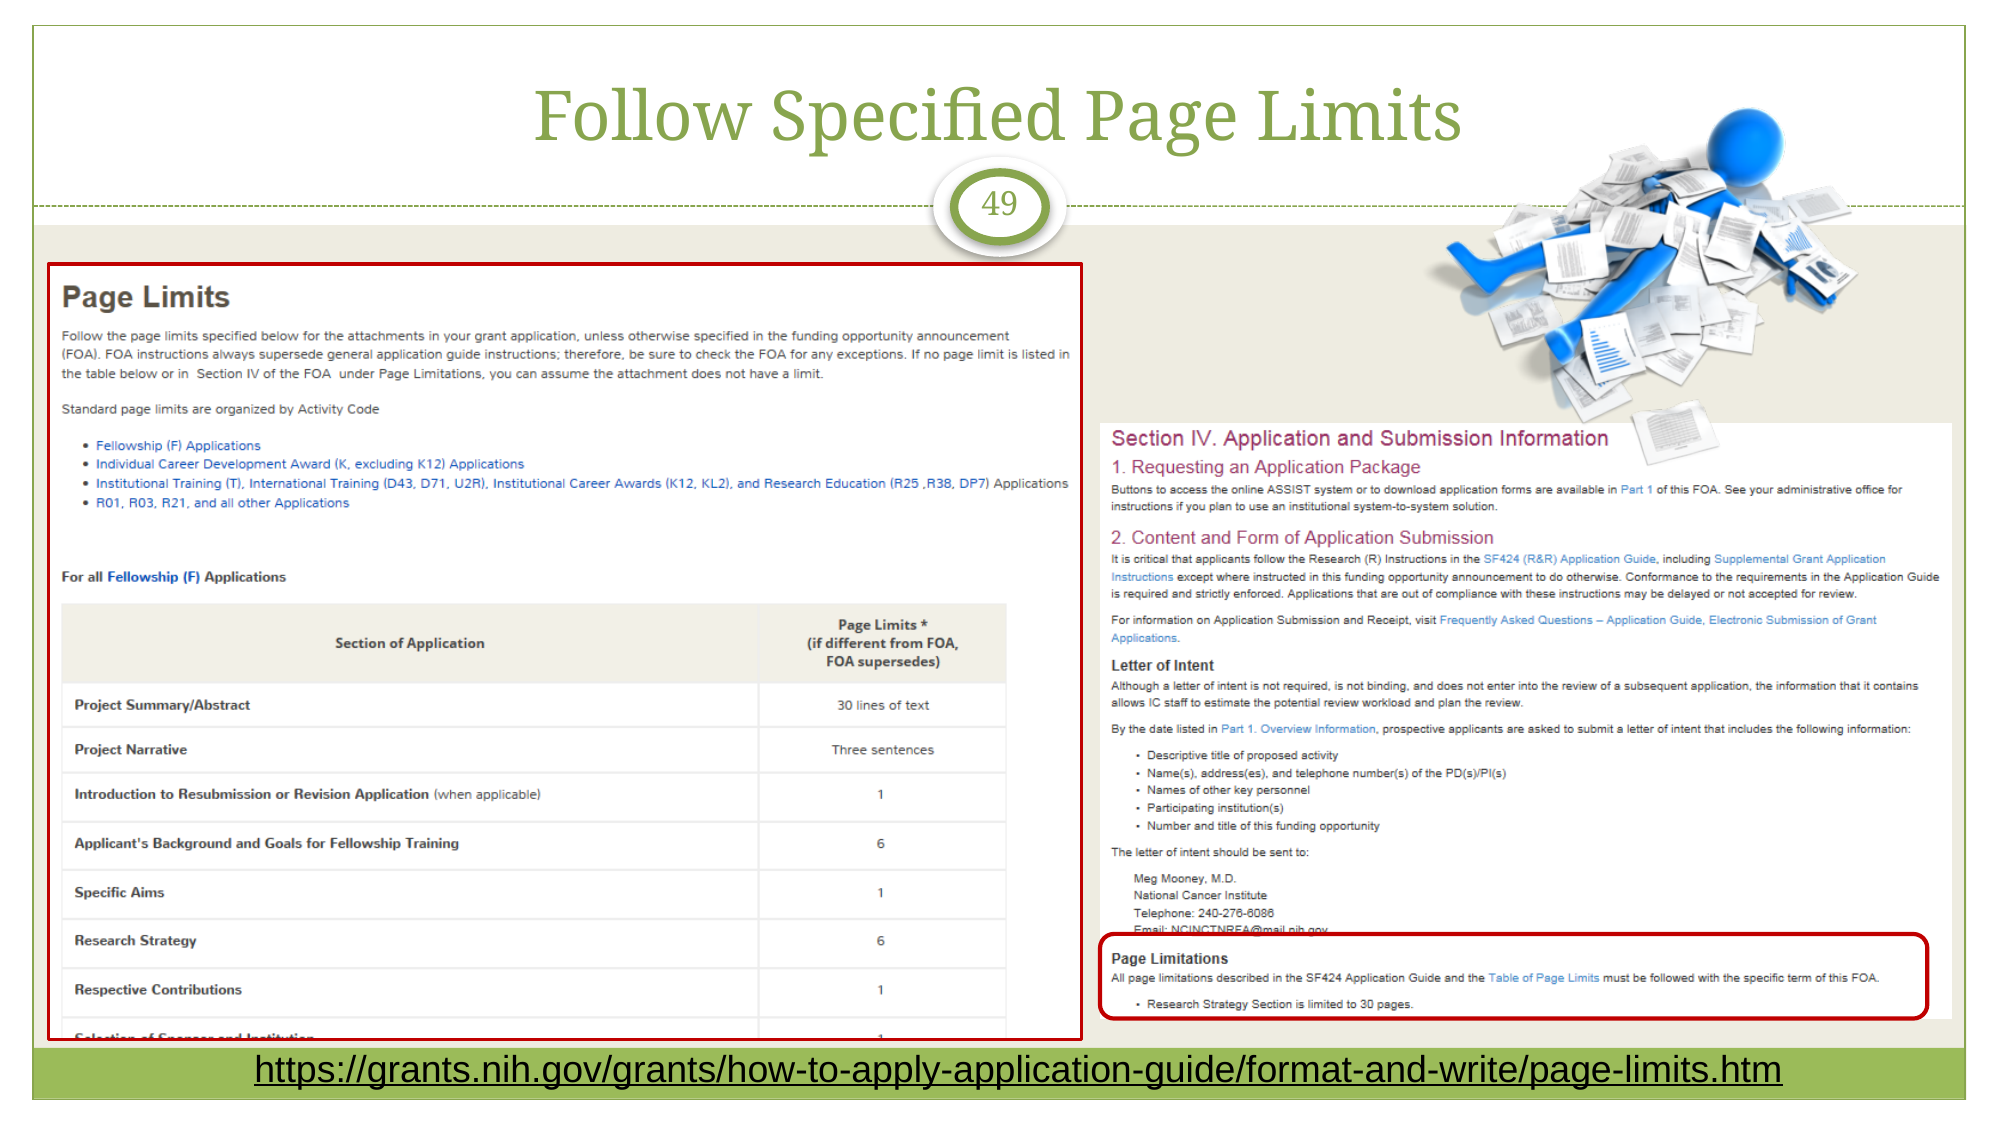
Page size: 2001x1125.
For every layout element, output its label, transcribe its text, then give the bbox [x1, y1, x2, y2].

title Follow Specified Page Limits [65, 37, 1933, 162]
picture [1099, 97, 1952, 1019]
text_box https://grants.nih.gov/grants/how-to-apply-application-guide/format-and-write/page-limits.htm [239, 1037, 1809, 1098]
slide_number 49 [950, 168, 1050, 241]
picture [49, 265, 1081, 1038]
